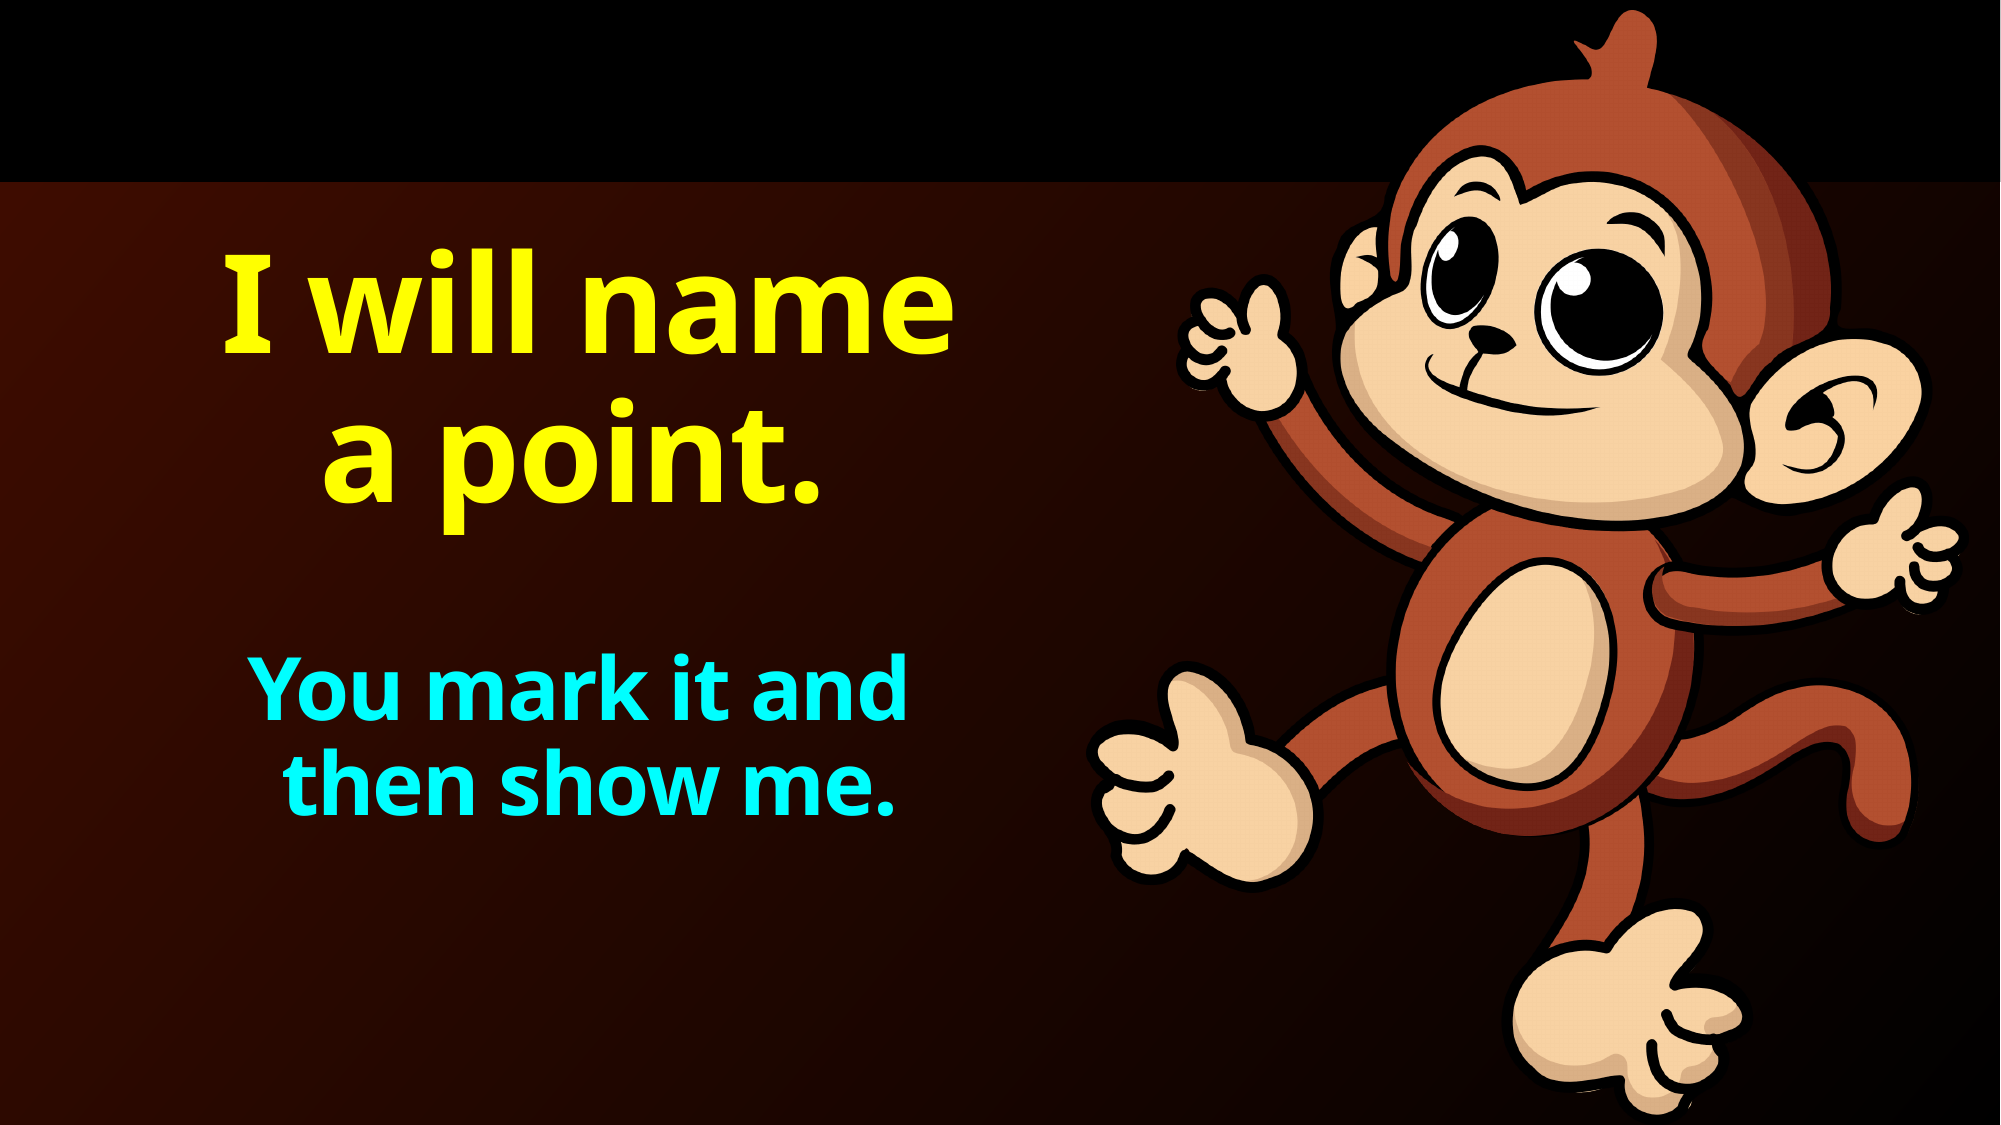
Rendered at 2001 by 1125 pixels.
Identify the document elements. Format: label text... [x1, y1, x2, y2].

picture [1086, 0, 1969, 1125]
text_box You mark it and then show me. [114, 637, 1066, 750]
text_box I will name a point. [114, 227, 1066, 340]
